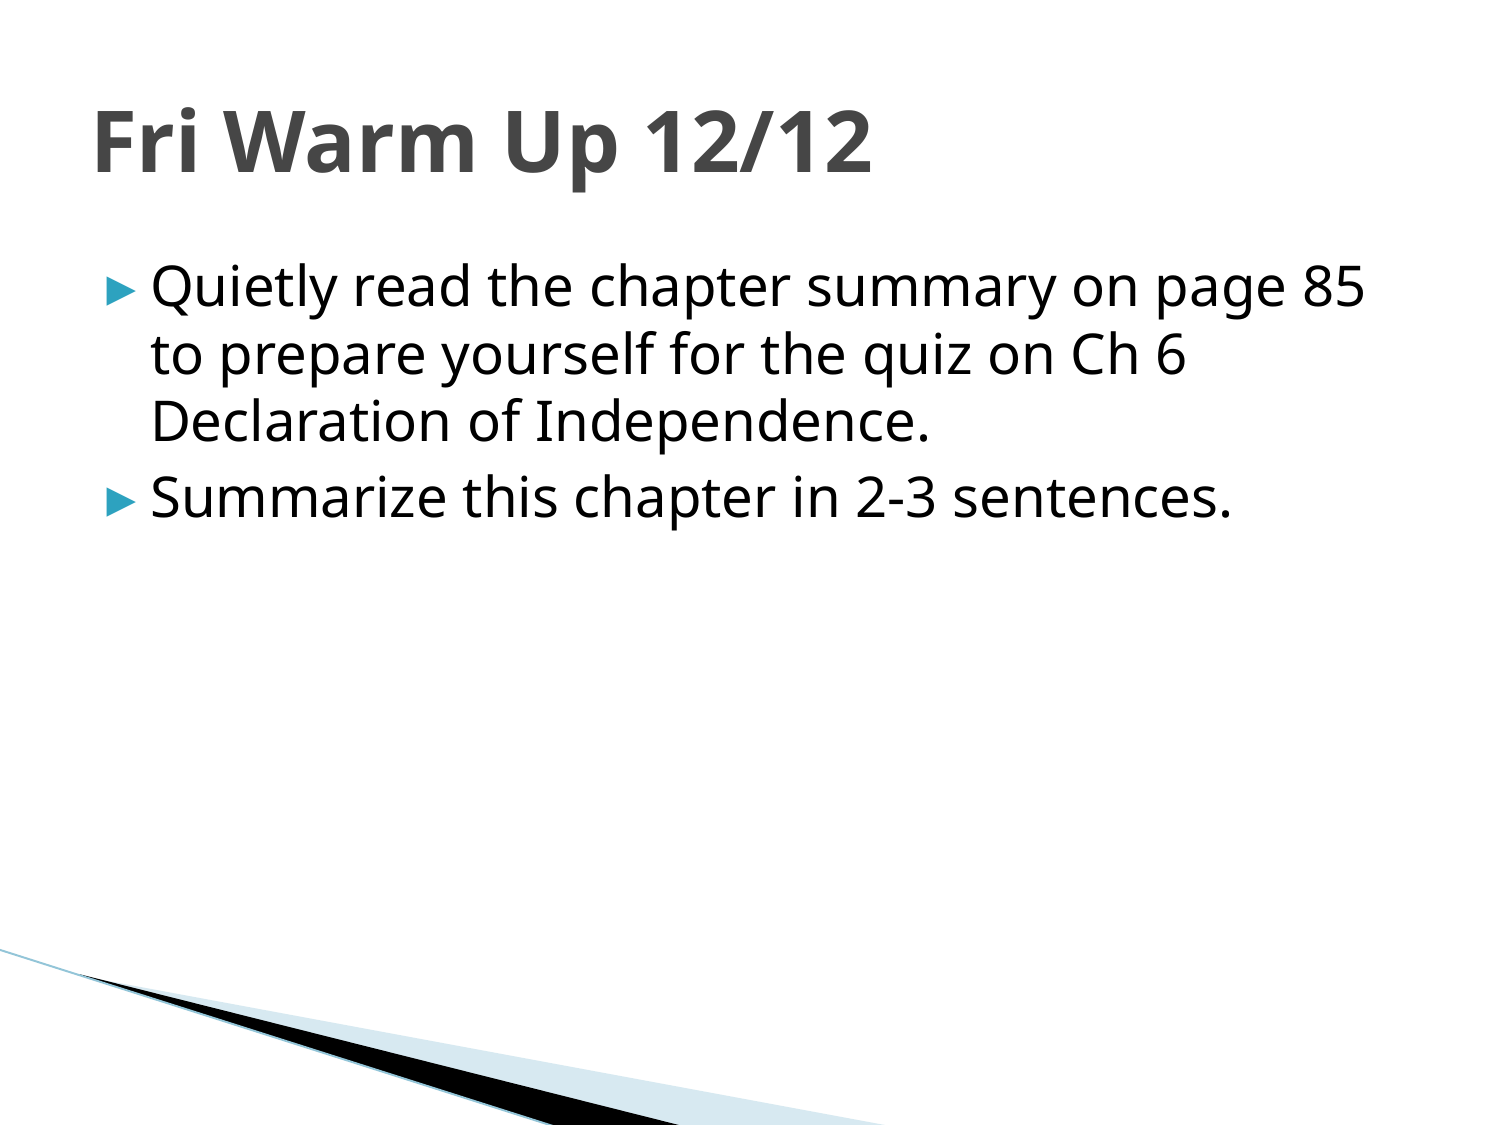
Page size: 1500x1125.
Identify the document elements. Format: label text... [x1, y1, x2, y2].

list Quietly read the chapter summary on page 85 to prepare yourself for the quiz on Ch 6 Declaration of Independence. Summarize this chapter in 2-3 sentences. [75, 243, 1425, 986]
title Fri Warm Up 12/12 [75, 45, 1425, 233]
